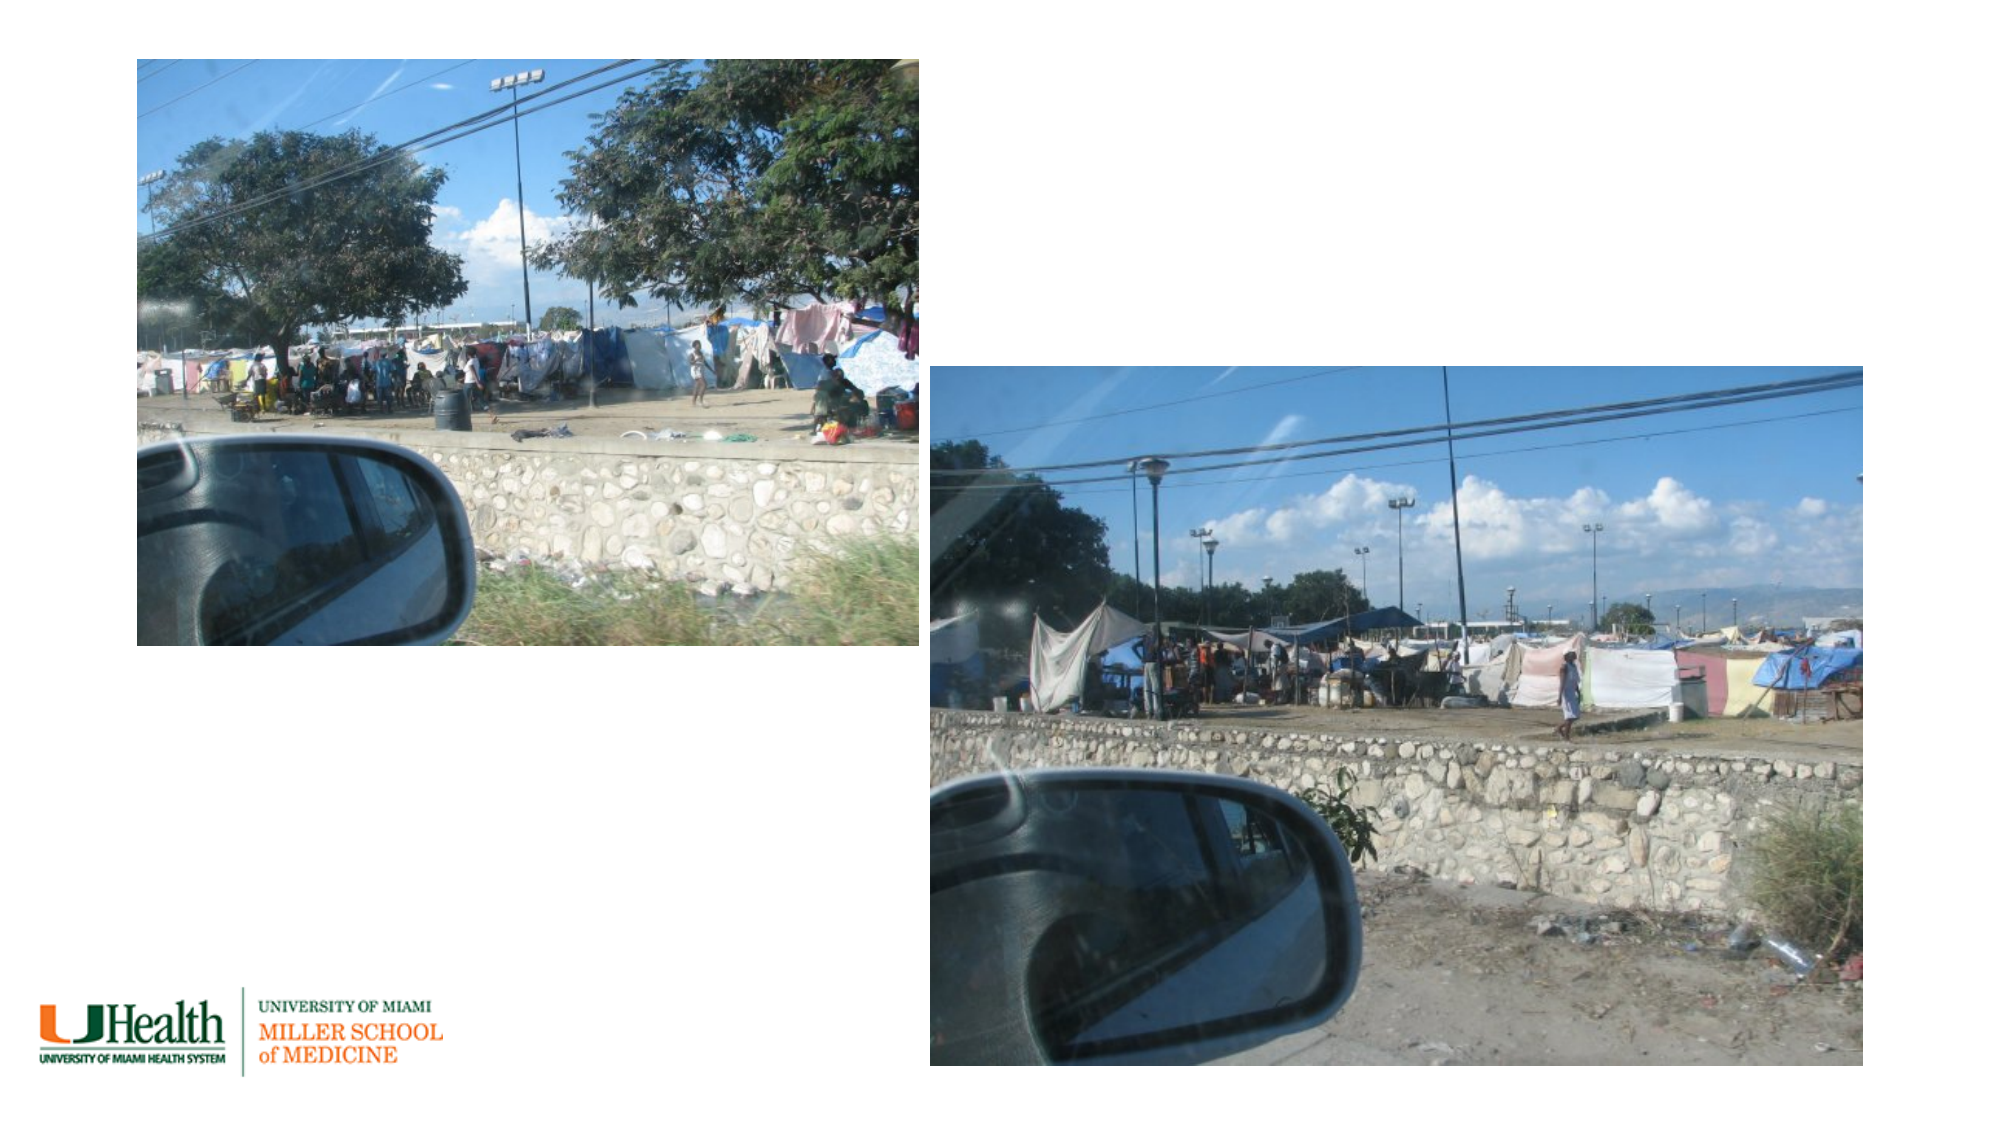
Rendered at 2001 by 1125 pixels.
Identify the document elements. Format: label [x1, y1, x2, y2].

picture [930, 366, 1863, 1066]
picture [39, 923, 443, 1125]
list [137, 59, 919, 646]
